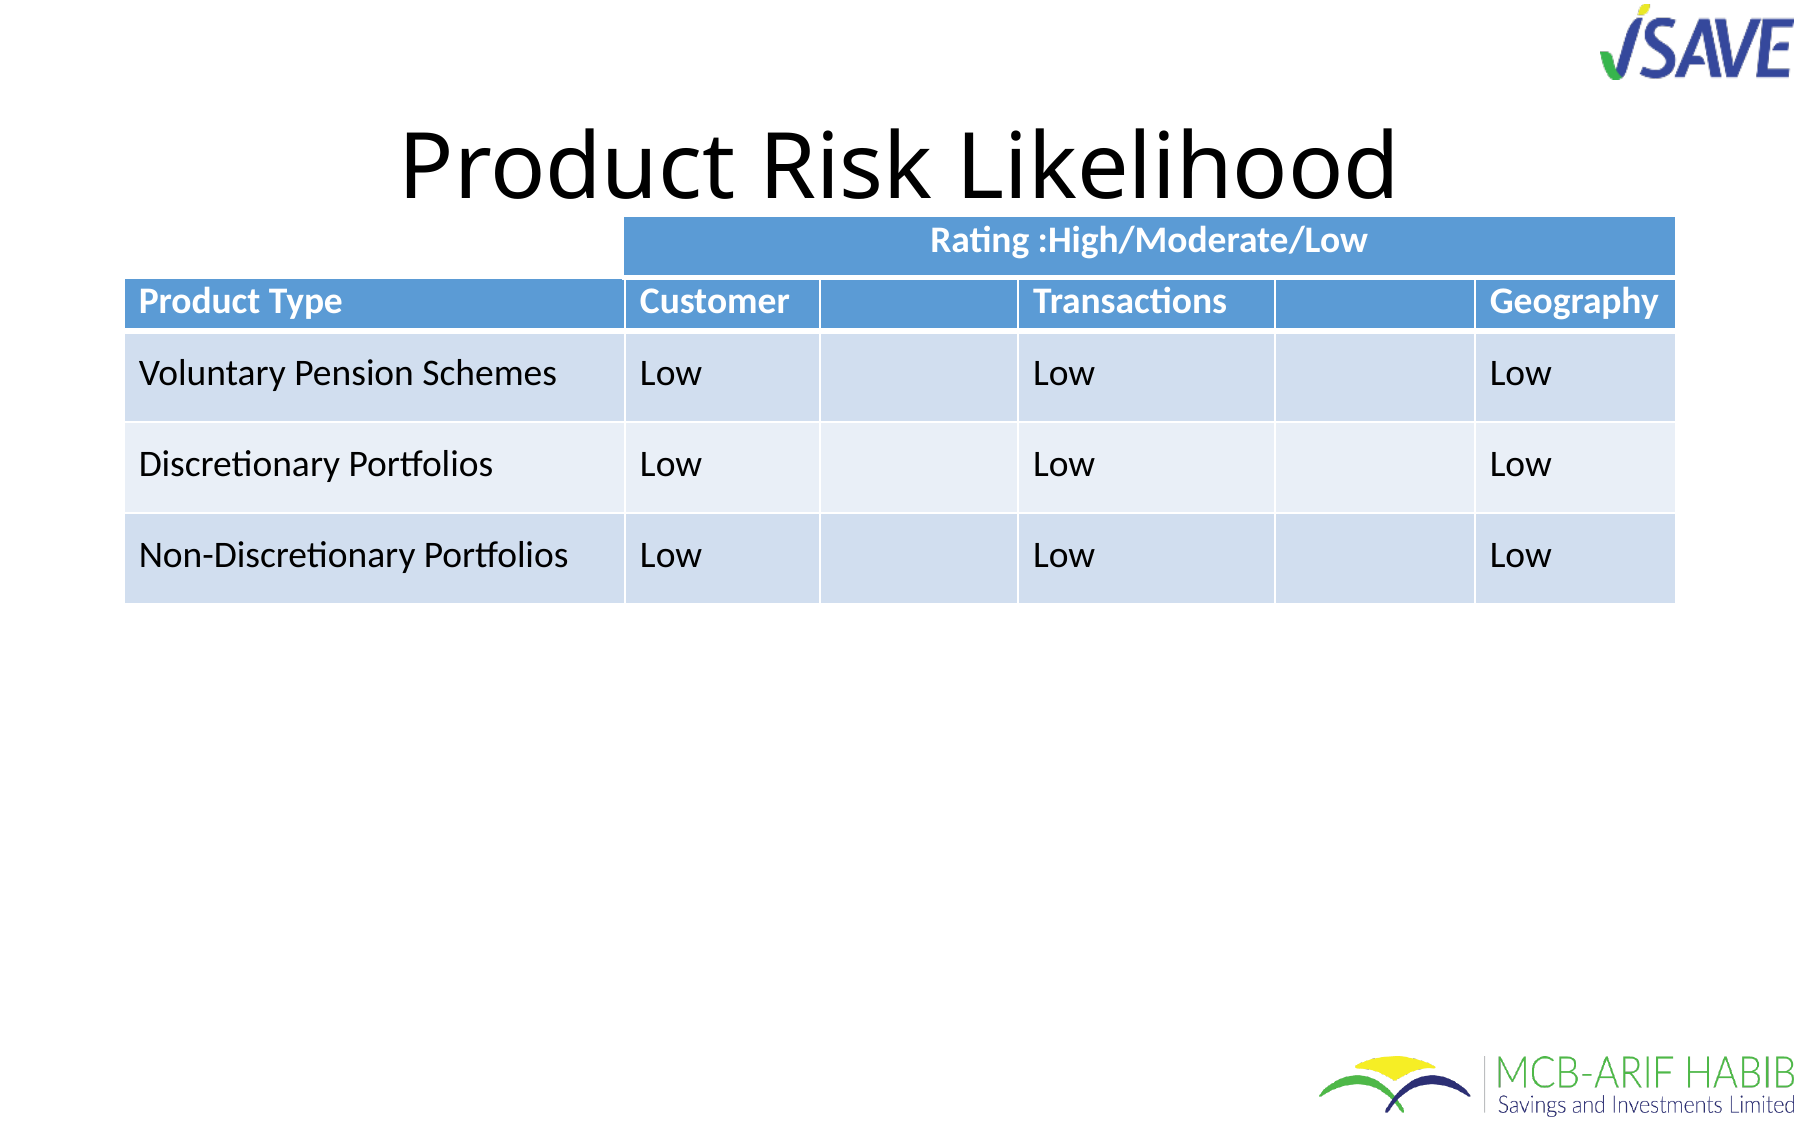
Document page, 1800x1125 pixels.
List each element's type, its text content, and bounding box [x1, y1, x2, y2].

table_cell Low [626, 423, 819, 512]
table_cell Low [1019, 423, 1274, 512]
title Product Risk Likelihood [123, 59, 1677, 277]
table_cell [1276, 514, 1474, 603]
table_cell Low [1019, 334, 1274, 421]
table_cell Low [1476, 334, 1675, 421]
table_cell Voluntary Pension Schemes [125, 334, 624, 421]
table_cell Low [1476, 514, 1675, 603]
table_header Transactions [1019, 280, 1274, 328]
table_cell Non-Discretionary Portfolios [125, 514, 624, 603]
table_header Product Type [125, 279, 624, 328]
table_header [1276, 280, 1474, 328]
picture [1319, 1056, 1794, 1117]
picture [1600, 4, 1794, 80]
table_cell Discretionary Portfolios [125, 423, 624, 512]
table_cell [1276, 334, 1474, 421]
table_header Geography [1476, 280, 1675, 328]
table_header [821, 280, 1017, 328]
table_cell Low [626, 514, 819, 603]
table_cell [821, 334, 1017, 421]
table_header Customer [626, 280, 819, 328]
table_cell Low [1476, 423, 1675, 512]
table_cell [821, 423, 1017, 512]
table_cell Low [1019, 514, 1274, 603]
table_cell [1276, 423, 1474, 512]
table_cell Low [626, 334, 819, 421]
table_header Rating :High/Moderate/Low [624, 217, 1675, 275]
table_cell [821, 514, 1017, 603]
